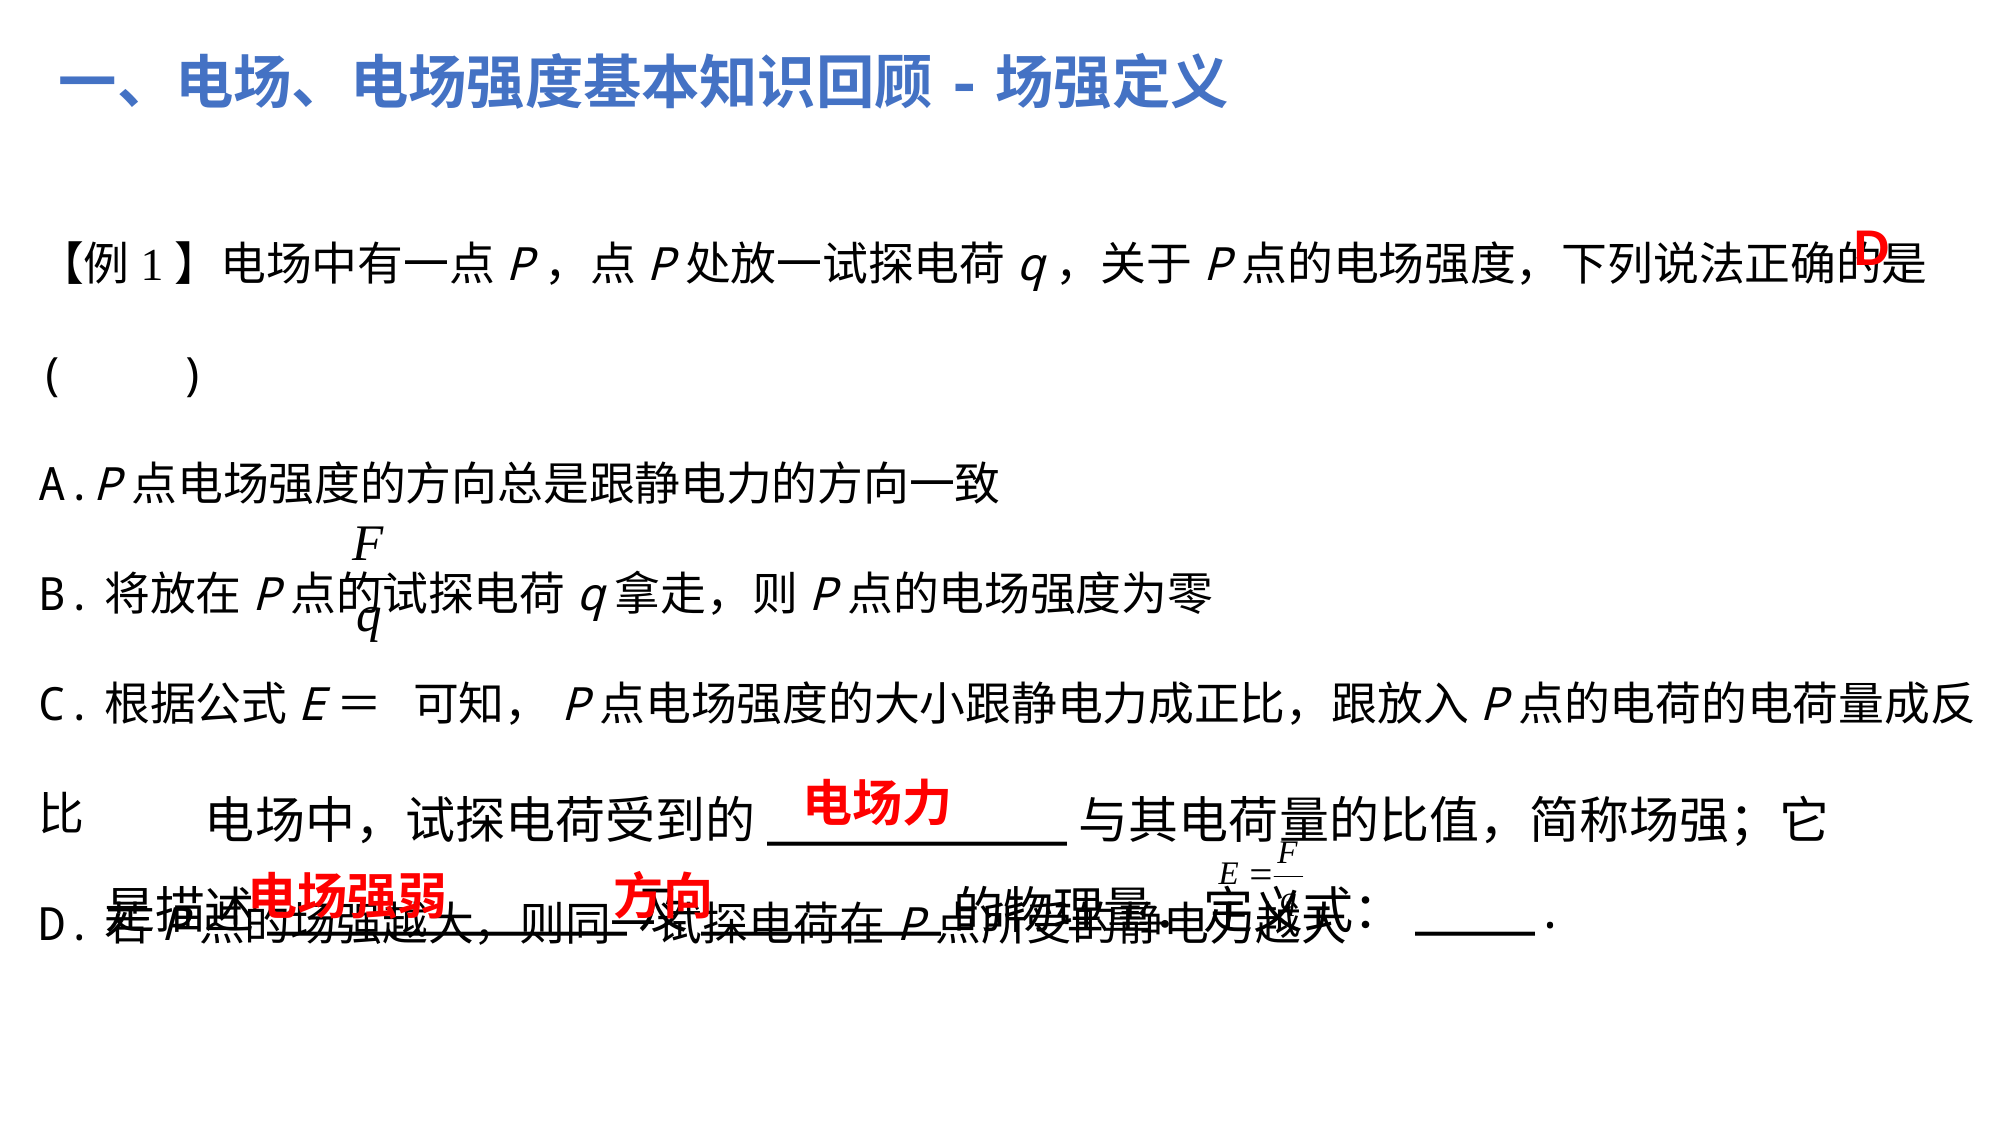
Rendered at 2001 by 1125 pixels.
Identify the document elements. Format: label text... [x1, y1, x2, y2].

text_box D [1838, 207, 1909, 283]
text_box 一、电场、电场强度基本知识回顾-场强定义 [44, 37, 1624, 123]
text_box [1212, 832, 1309, 923]
text_box 电场强弱 [232, 857, 463, 933]
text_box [338, 510, 403, 652]
text_box 方向 [598, 857, 729, 933]
text_box 电场中，试探电荷受到的__________与其电荷量的比值，简称场强；它是描述____________及________的物理量．定义式：____. [90, 751, 1868, 946]
text_box 电场力 [787, 764, 968, 840]
text_box 【例1】电场中有一点P，点P处放一试探电荷q，关于P点的电场强度，下列说法正确的是( ) A.P点电场强度的方向总是跟静电力的方向一致 B.将放在P点的试探电荷q拿走，则P点的电场强度为零 C.根据公式E＝ 可知，P点电场强度的大小跟静电力成正比，跟放入P点的电荷的电荷量成反比 D.若P点的场强越大，则同一试探电荷在P点所受的静电力越大 [23, 172, 2000, 958]
